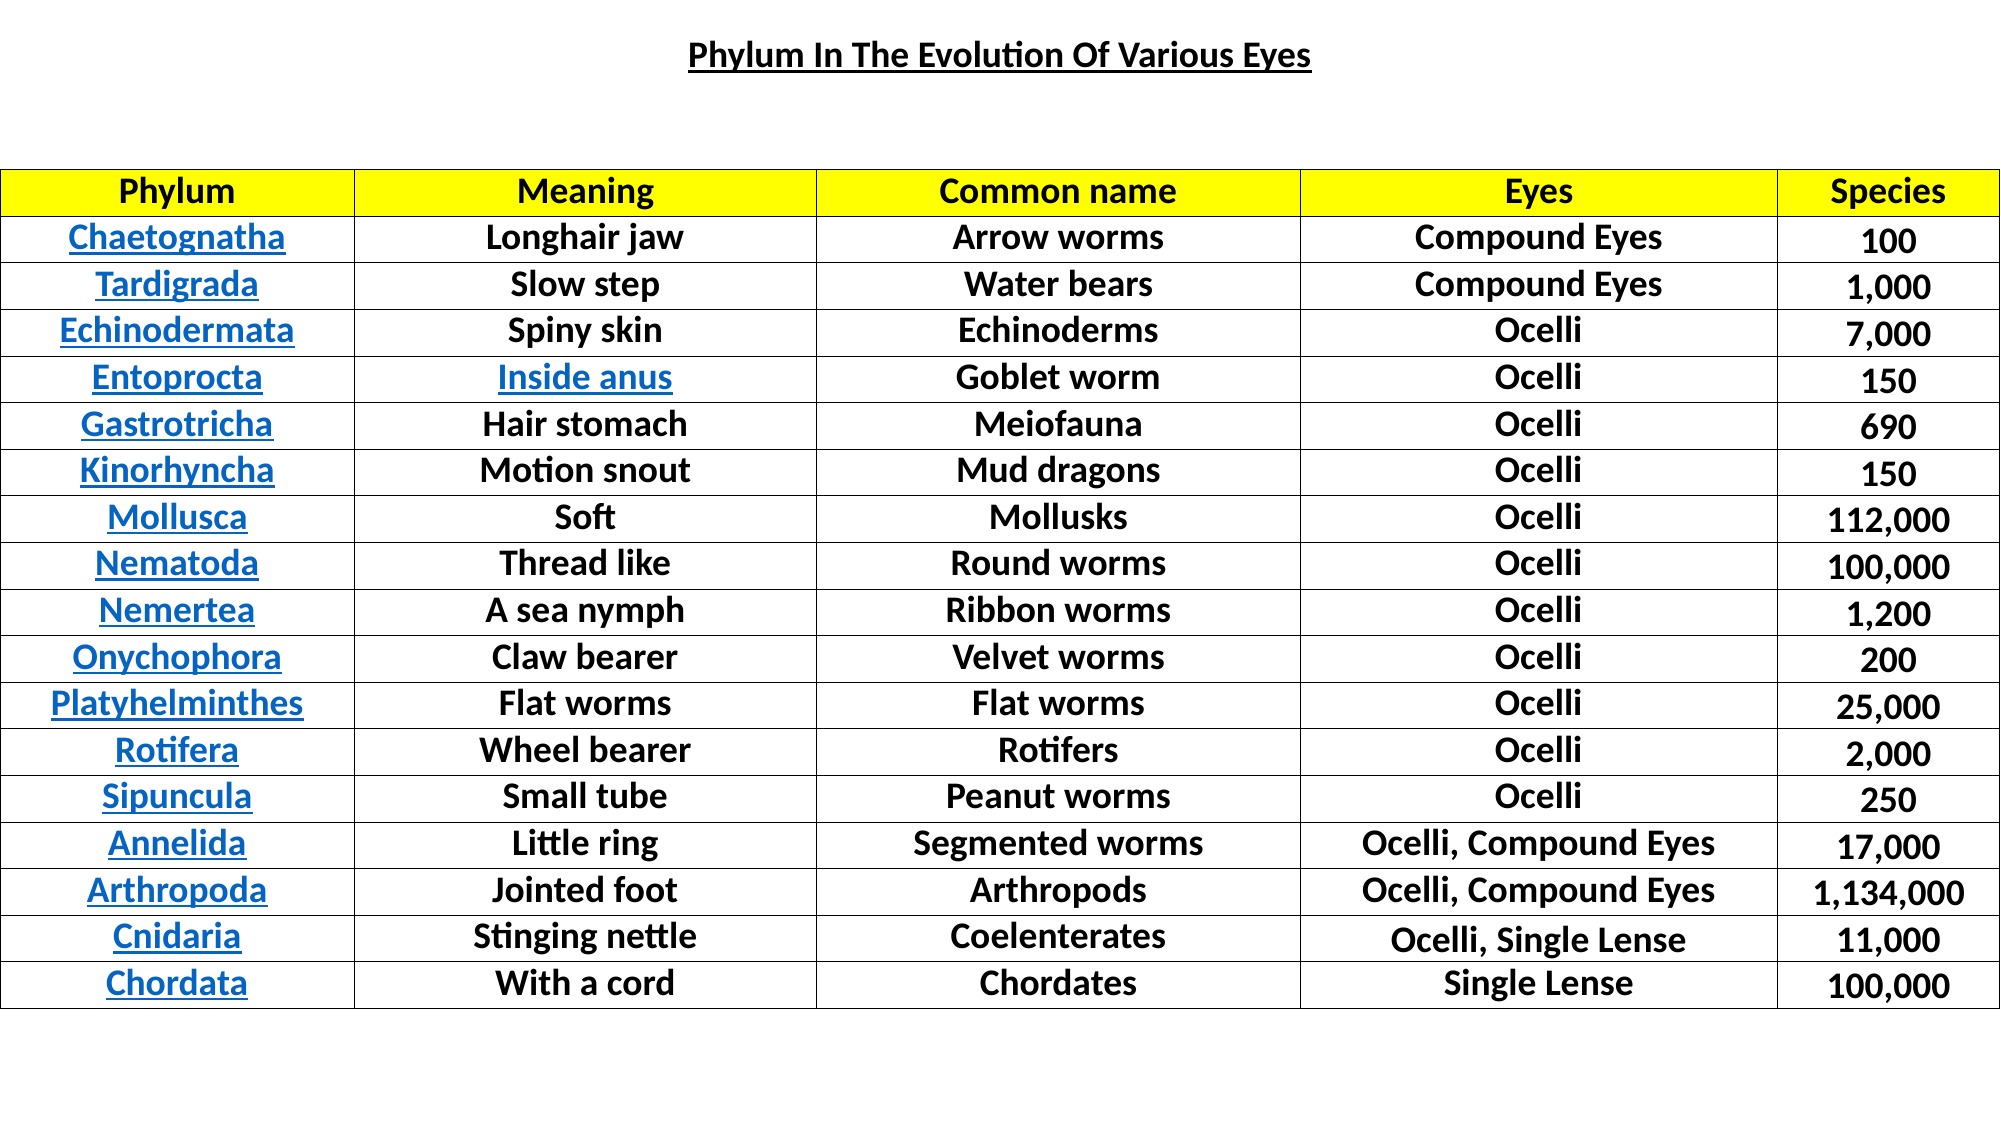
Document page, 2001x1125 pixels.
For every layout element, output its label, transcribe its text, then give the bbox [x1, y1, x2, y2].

table_cell Onychophora [1, 636, 354, 682]
table_cell Coelenterates [817, 916, 1300, 961]
text_box Phylum In The Evolution Of Various Eyes [0, 22, 2000, 83]
table_cell 2,000 [1778, 729, 1999, 775]
table_cell Claw bearer [355, 636, 816, 682]
table_cell Ocelli, Single Lense [1301, 916, 1777, 961]
table_cell Annelida [1, 823, 354, 868]
table_header Common name [817, 170, 1300, 216]
table_cell Sipuncula [1, 776, 354, 822]
table_cell Goblet worm [817, 357, 1300, 402]
table_cell Segmented worms [817, 823, 1300, 868]
table_cell Entoprocta [1, 357, 354, 402]
table_cell Ocelli [1301, 496, 1777, 542]
table_cell Rotifers [817, 729, 1300, 775]
table_cell 1,134,000 [1778, 869, 1999, 915]
table_cell Kinorhyncha [1, 450, 354, 495]
table_cell With a cord [355, 962, 816, 1008]
table_cell 150 [1778, 450, 1999, 495]
table_cell 690 [1778, 403, 1999, 449]
table_cell Ocelli [1301, 450, 1777, 495]
table_cell Ocelli, Compound Eyes [1301, 823, 1777, 868]
table_cell Mollusca [1, 496, 354, 542]
table_header Meaning [355, 170, 816, 216]
table_cell Echinodermata [1, 310, 354, 356]
table_cell Velvet worms [817, 636, 1300, 682]
table_cell Ribbon worms [817, 590, 1300, 635]
table_cell Tardigrada [1, 263, 354, 309]
table_cell Arthropoda [1, 869, 354, 915]
table_cell Stinging nettle [355, 916, 816, 961]
table_cell Longhair jaw [355, 217, 816, 262]
table_cell Meiofauna [817, 403, 1300, 449]
table_cell Compound Eyes [1301, 263, 1777, 309]
table_cell Chordates [817, 962, 1300, 1008]
table_cell 11,000 [1778, 916, 1999, 961]
table_cell Flat worms [355, 683, 816, 728]
table_cell Ocelli [1301, 590, 1777, 635]
table_cell Flat worms [817, 683, 1300, 728]
table_cell Water bears [817, 263, 1300, 309]
table_cell Hair stomach [355, 403, 816, 449]
table_cell 112,000 [1778, 496, 1999, 542]
table_cell Platyhelminthes [1, 683, 354, 728]
table_cell 1,000 [1778, 263, 1999, 309]
table_cell Motion snout [355, 450, 816, 495]
table_cell Spiny skin [355, 310, 816, 356]
table_cell Nemertea [1, 590, 354, 635]
table_cell Round worms [817, 543, 1300, 589]
table_cell 250 [1778, 776, 1999, 822]
table_cell Cnidaria [1, 916, 354, 961]
table_cell Arthropods [817, 869, 1300, 915]
table_cell Echinoderms [817, 310, 1300, 356]
table_cell 7,000 [1778, 310, 1999, 356]
table_cell 100 [1778, 217, 1999, 262]
table_cell Chaetognatha [1, 217, 354, 262]
table_cell 150 [1778, 357, 1999, 402]
table_cell Soft [355, 496, 816, 542]
table_cell 200 [1778, 636, 1999, 682]
table_cell Nematoda [1, 543, 354, 589]
table_cell Single Lense [1301, 962, 1777, 1008]
table_cell Ocelli [1301, 543, 1777, 589]
table_cell 17,000 [1778, 823, 1999, 868]
table_cell Ocelli [1301, 636, 1777, 682]
table_cell Ocelli [1301, 357, 1777, 402]
table_cell Mud dragons [817, 450, 1300, 495]
table_header Eyes [1301, 170, 1777, 216]
table_header Species [1778, 170, 1999, 216]
table_cell Slow step [355, 263, 816, 309]
table_cell 1,200 [1778, 590, 1999, 635]
table_cell A sea nymph [355, 590, 816, 635]
table_cell Peanut worms [817, 776, 1300, 822]
table_cell Ocelli [1301, 729, 1777, 775]
table_cell Mollusks [817, 496, 1300, 542]
table_cell Jointed foot [355, 869, 816, 915]
table_cell Little ring [355, 823, 816, 868]
table_cell 100,000 [1778, 543, 1999, 589]
table_cell Rotifera [1, 729, 354, 775]
table_cell Ocelli [1301, 776, 1777, 822]
table_cell Arrow worms [817, 217, 1300, 262]
table_cell Ocelli [1301, 403, 1777, 449]
table_cell Ocelli, Compound Eyes [1301, 869, 1777, 915]
table_cell Gastrotricha [1, 403, 354, 449]
table_cell 100,000 [1778, 962, 1999, 1008]
table_cell Small tube [355, 776, 816, 822]
table_cell Inside anus [355, 357, 816, 402]
table_cell Wheel bearer [355, 729, 816, 775]
table_cell 25,000 [1778, 683, 1999, 728]
table_cell Ocelli [1301, 310, 1777, 356]
table_cell Ocelli [1301, 683, 1777, 728]
table_header Phylum [1, 170, 354, 216]
table_cell Chordata [1, 962, 354, 1008]
table_cell Thread like [355, 543, 816, 589]
table_cell Compound Eyes [1301, 217, 1777, 262]
